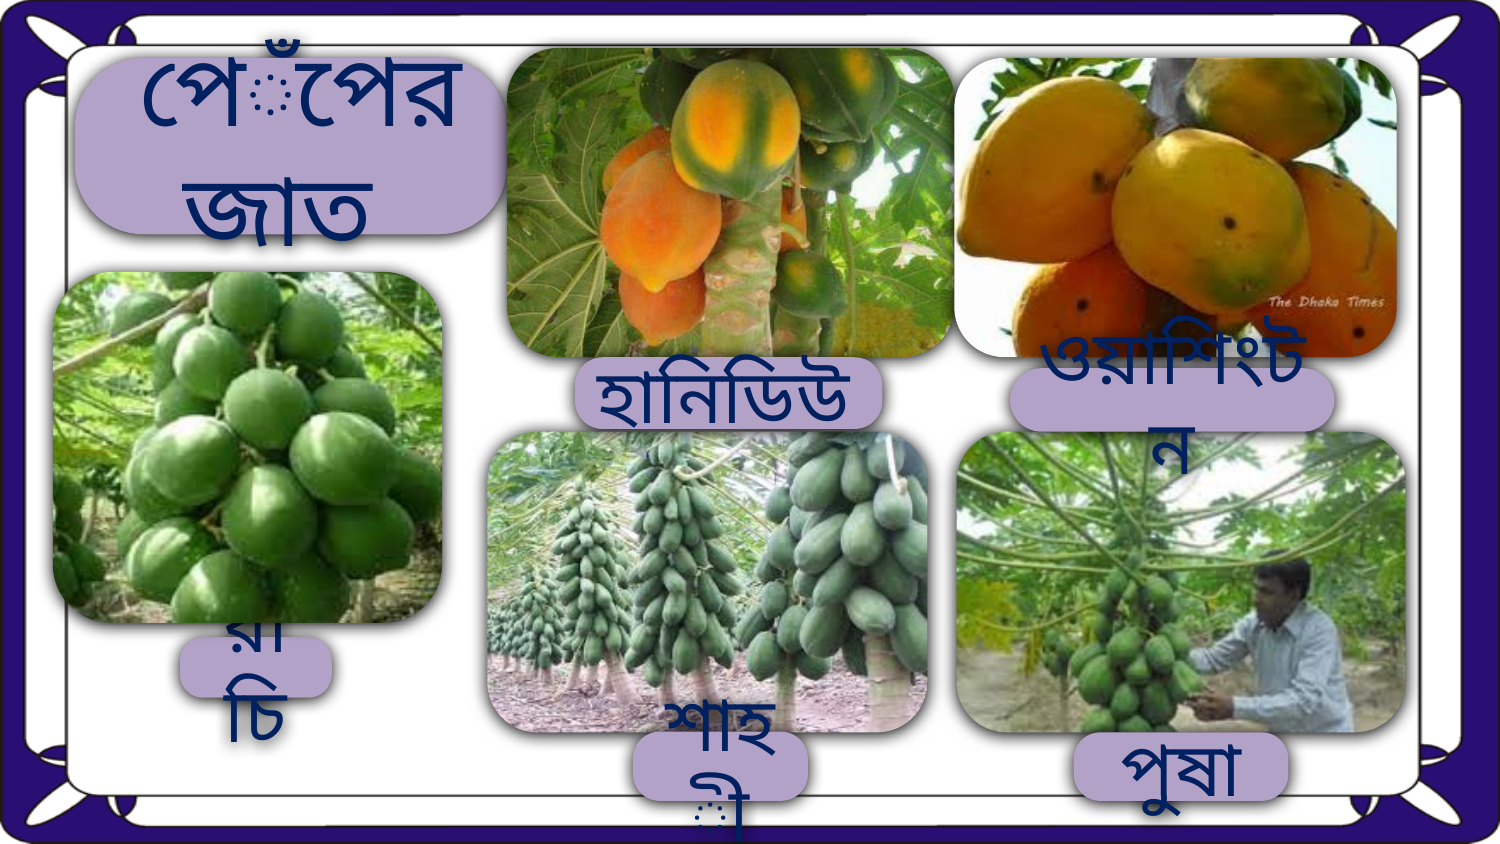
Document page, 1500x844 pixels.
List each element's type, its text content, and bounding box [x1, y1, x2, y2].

text_box পেঁপের জাত [72, 55, 496, 237]
text_box শাহী [630, 741, 811, 804]
text_box হানিডিউ [572, 365, 885, 430]
text_box পুষা [1071, 741, 1291, 804]
text_box রাঁচি [177, 639, 334, 700]
picture [0, 0, 1500, 844]
text_box ওয়াশিংটন [1007, 366, 1337, 430]
